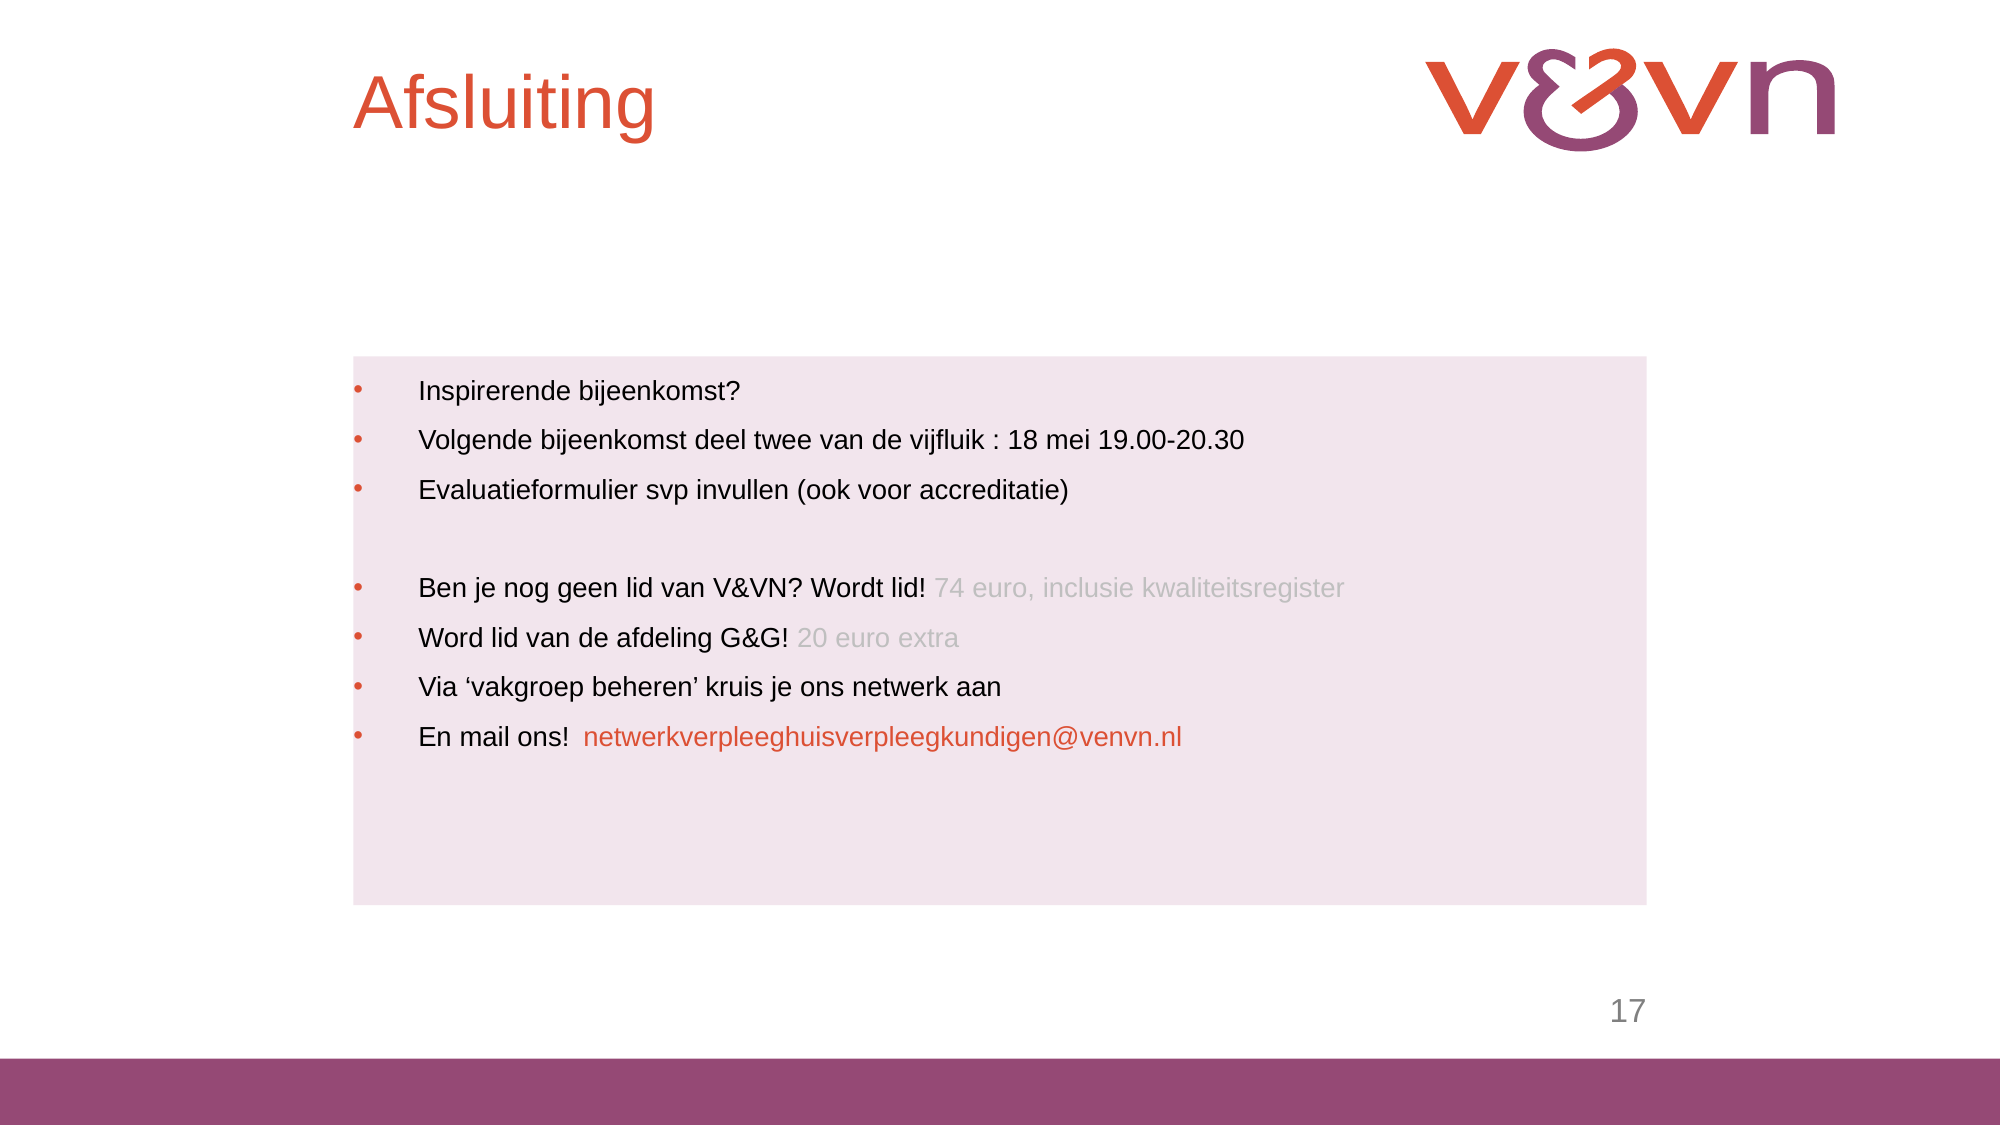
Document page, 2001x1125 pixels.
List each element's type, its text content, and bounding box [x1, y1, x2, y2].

title Afsluiting [353, 37, 1269, 159]
list Inspirerende bijeenkomst? Volgende bijeenkomst deel twee van de vijfluik : 18 mei 19.00-20.30 Evaluatieformulier svp invullen (ook voor accreditatie) Ben je nog geen lid van V&VN? Wordt lid! 74 euro, inclusie kwaliteitsregister Word lid van de afdeling G&G! 20 euro extra Via ‘vakgroep beheren’ kruis je ons netwerk aan En mail ons! netwerkverpleeghuisverpleegkundigen@venvn.nl [353, 356, 1647, 906]
slide_number 17 [689, 988, 1647, 1031]
